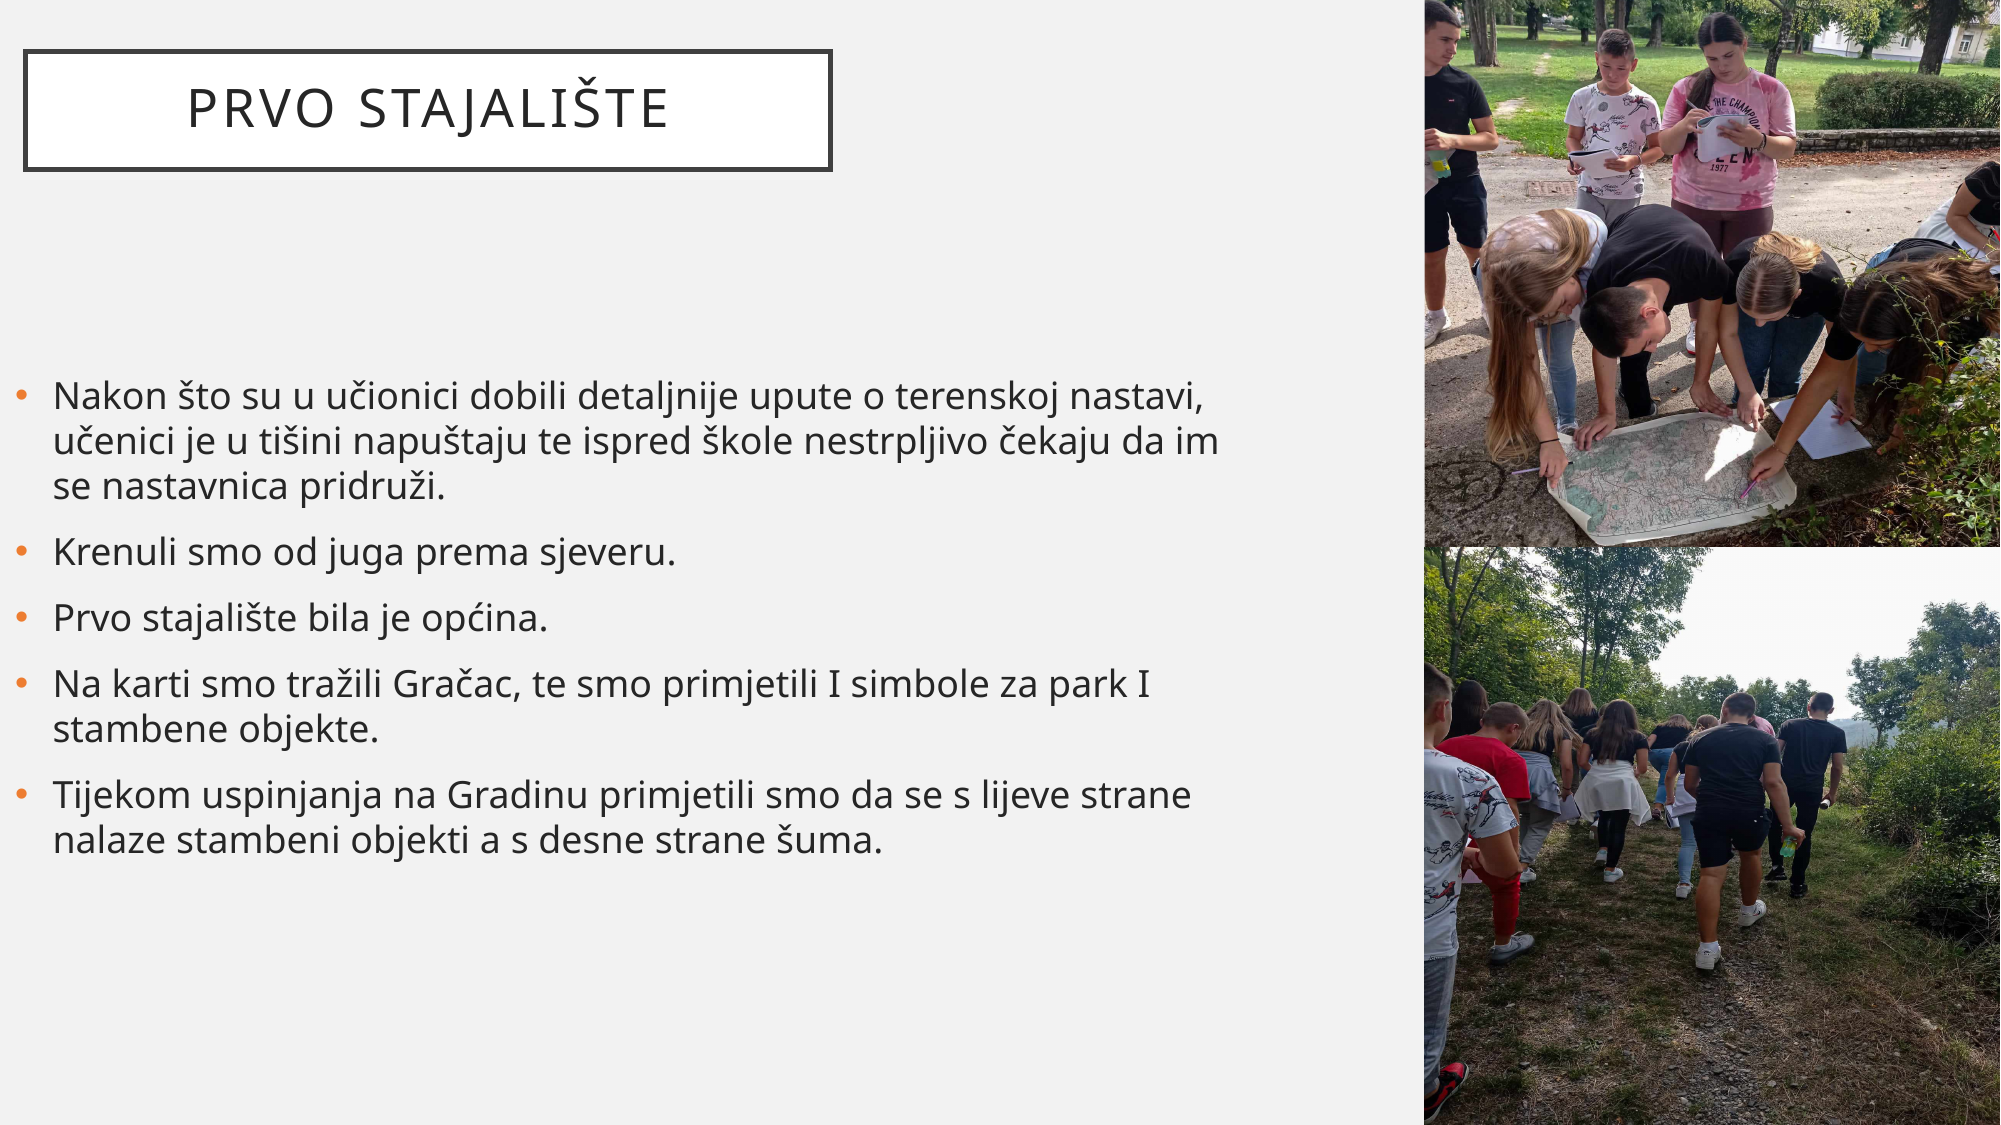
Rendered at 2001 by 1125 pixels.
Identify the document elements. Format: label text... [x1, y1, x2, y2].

list Nakon što su u učionici dobili detaljnije upute o terenskoj nastavi, učenici je u tišini napuštaju te ispred škole nestrpljivo čekaju da im se nastavnica pridruži. Krenuli smo od juga prema sjeveru. Prvo stajalište bila je općina. Na karti smo tražili Gračac, te smo primjetili I simbole za park I stambene objekte. Tijekom uspinjanja na Gradinu primjetili smo da se s lijeve strane nalaze stambeni objekti a s desne strane šuma. [0, 364, 1268, 874]
title PRVO STAJALIŠTE [23, 49, 833, 172]
picture [1424, 0, 2000, 1125]
